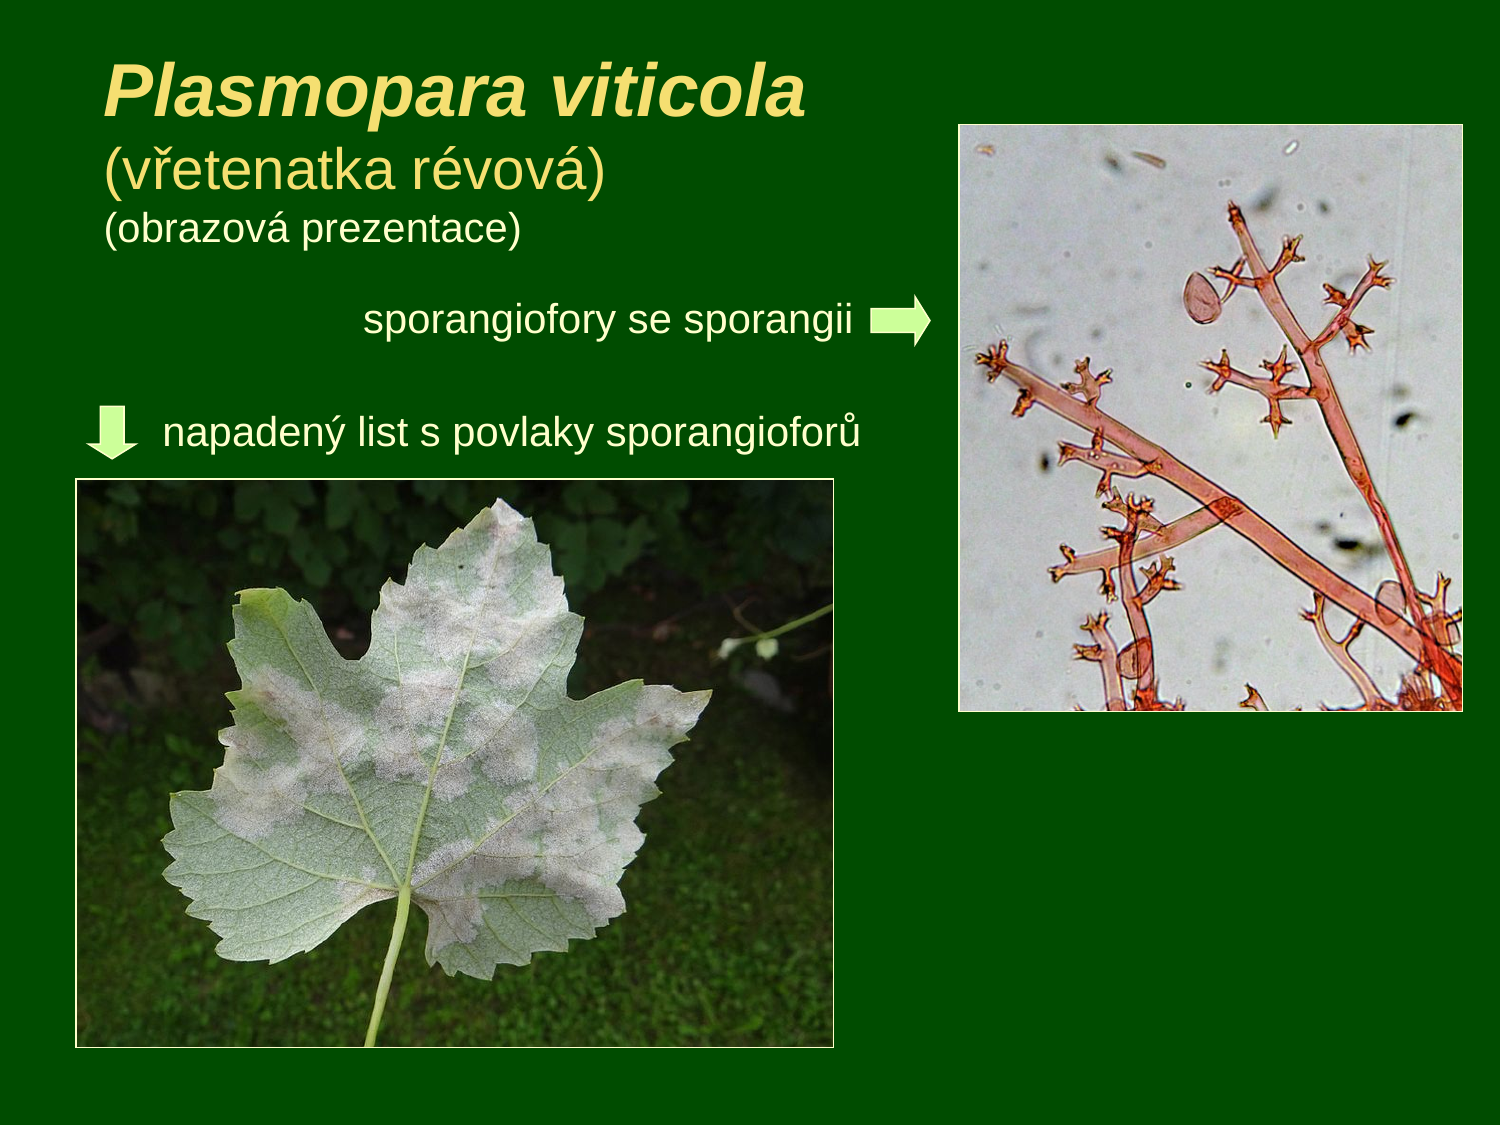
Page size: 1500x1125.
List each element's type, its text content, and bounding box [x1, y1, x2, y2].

picture [959, 125, 1462, 711]
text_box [88, 397, 940, 463]
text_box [348, 284, 930, 350]
title Plasmopara viticola (vřetenatka révová) (obrazová prezentace) [88, 95, 842, 197]
picture [76, 479, 833, 1047]
